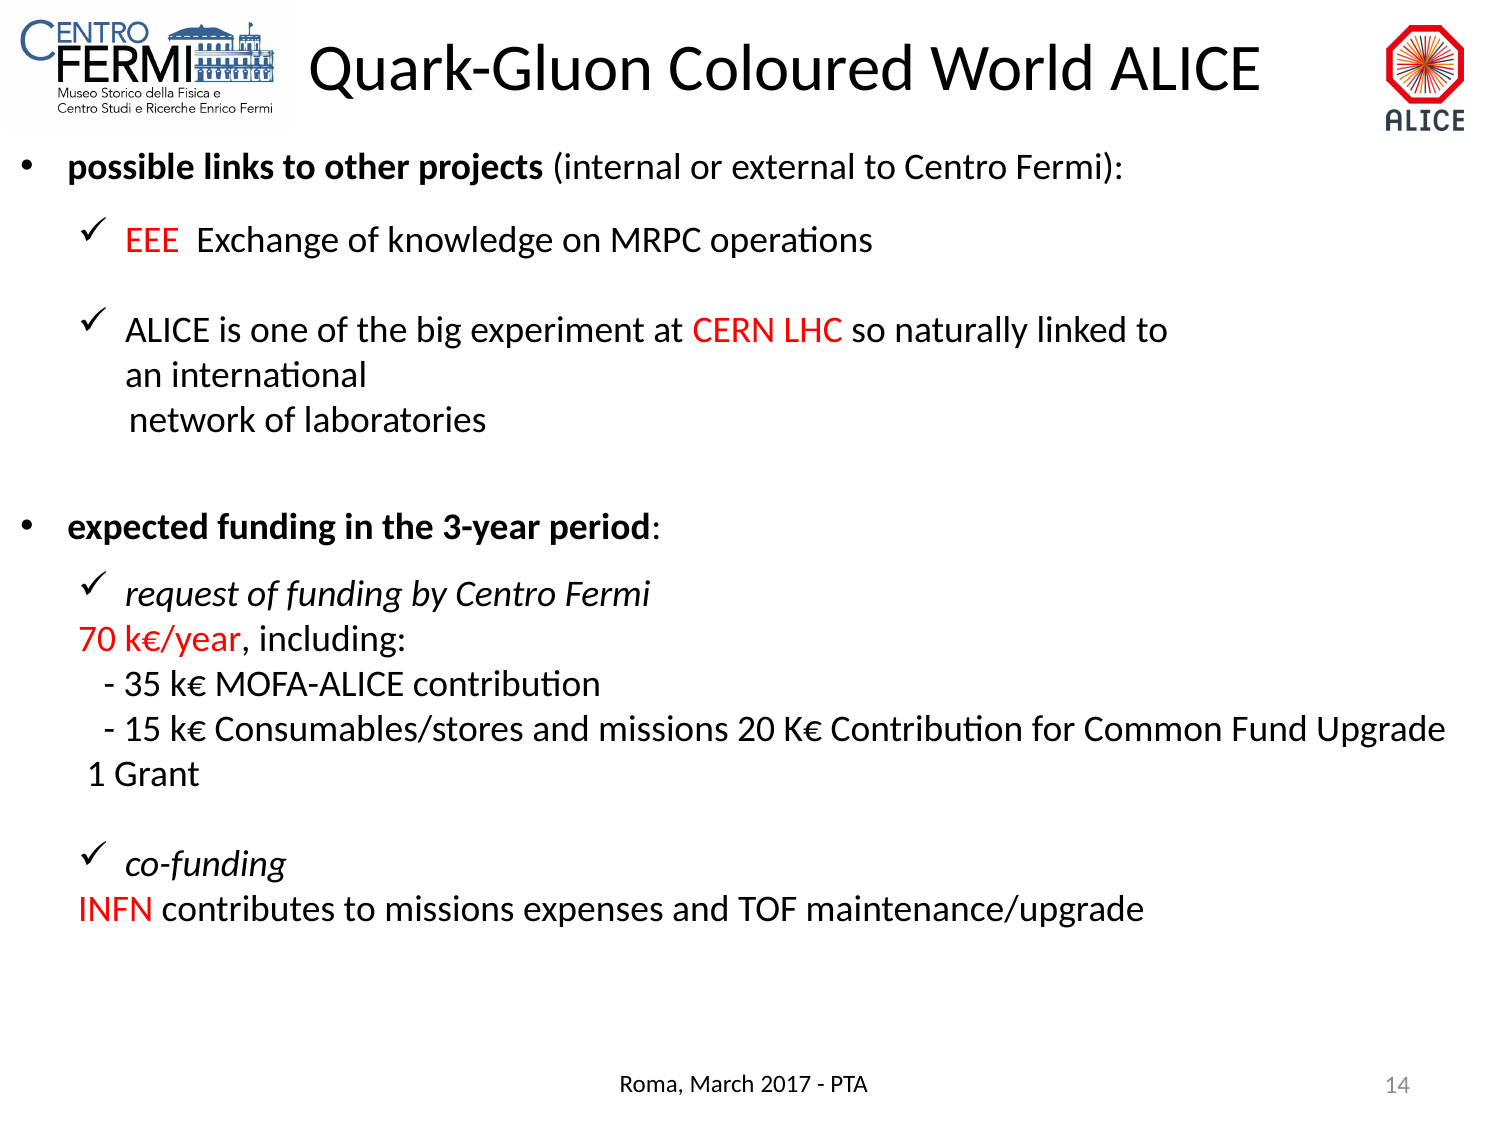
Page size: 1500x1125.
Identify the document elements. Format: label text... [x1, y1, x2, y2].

slide_number 14 [1074, 1053, 1425, 1114]
text_box request of funding by Centro Fermi 70 k€/year, including: - 35 k€ MOFA-ALICE contribution - 15 k€ Consumables/stores and missions 20 K€ Contribution for Common Fund Upgrade 1 Grant co-funding INFN contributes to missions expenses and TOF maintenance/upgrade [63, 561, 1500, 937]
picture [1385, 25, 1464, 131]
text_box possible links to other projects (internal or external to Centro Fermi): expected funding in the 3-year period: [5, 134, 1500, 555]
footer Roma, March 2017 - PTA [471, 1052, 1034, 1112]
picture [5, 0, 292, 131]
text_box Quark-Gluon Coloured World ALICE [293, 0, 1281, 134]
text_box EEE Exchange of knowledge on MRPC operations ALICE is one of the big experiment at CERN LHC so naturally linked to an international network of laboratories [63, 207, 1189, 448]
